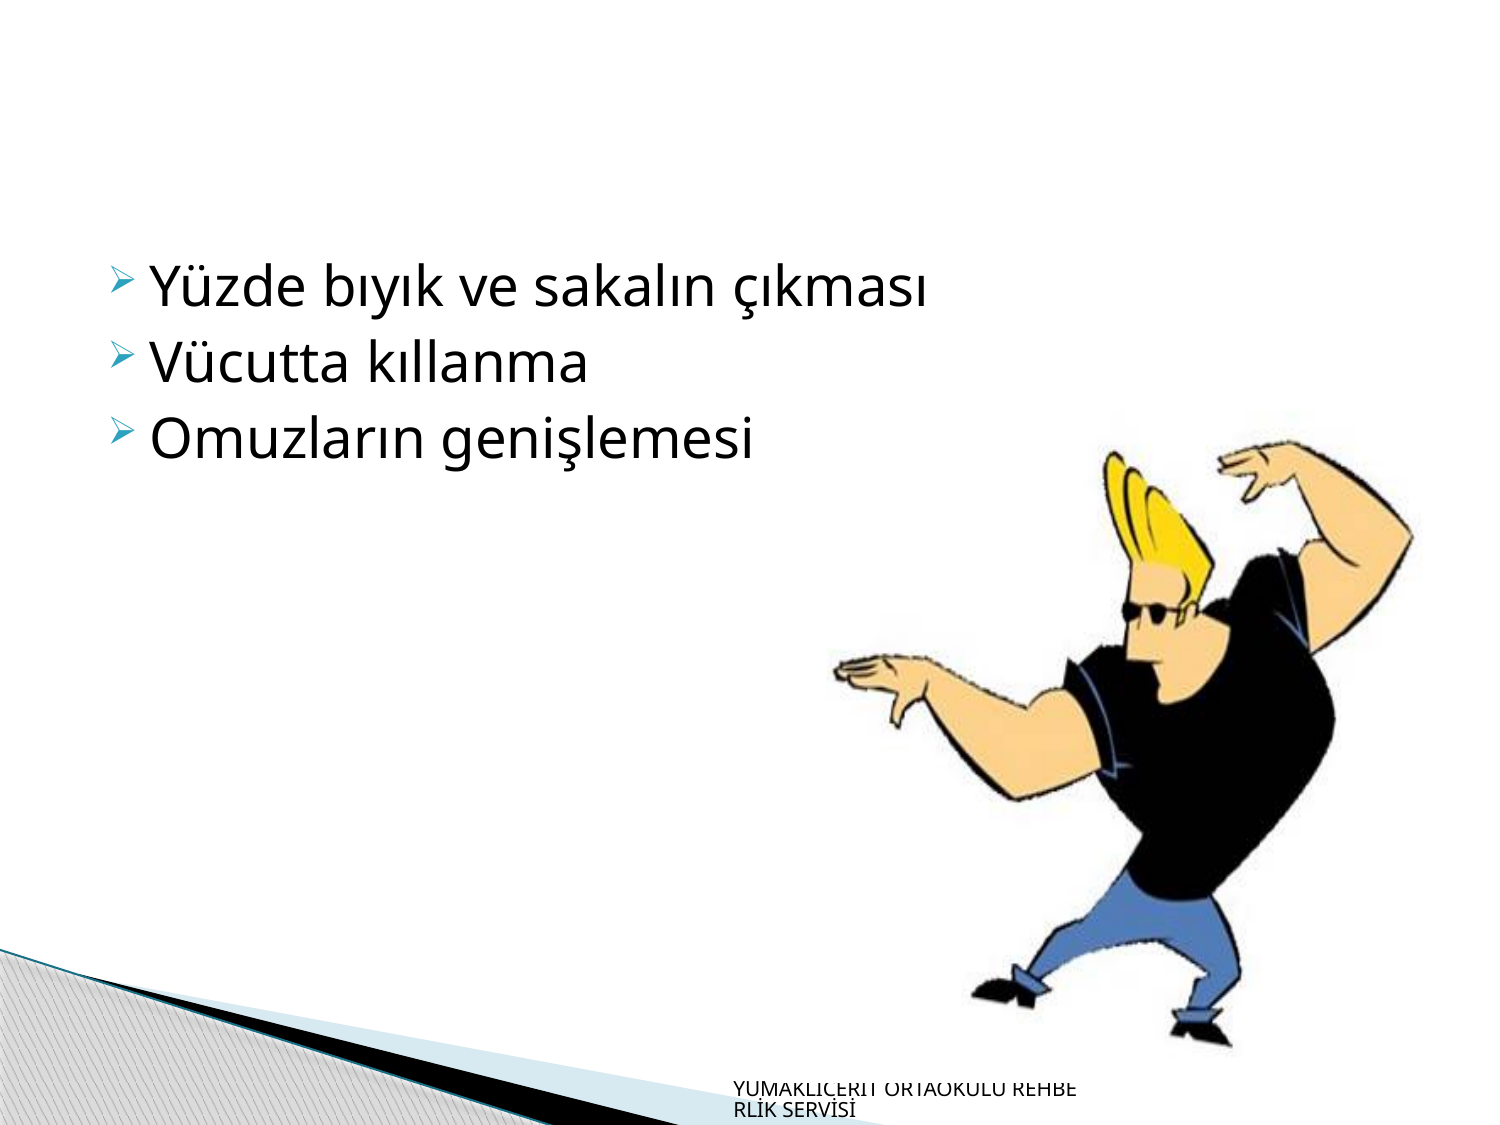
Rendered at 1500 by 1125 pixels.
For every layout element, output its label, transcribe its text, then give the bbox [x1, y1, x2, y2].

picture [773, 344, 1436, 1083]
footer YUMAKLICERİT ORTAOKULU REHBERLİK SERVİSİ [718, 1051, 1105, 1112]
list Yüzde bıyık ve sakalın çıkması Vücutta kıllanma Omuzların genişlemesi [75, 243, 1425, 986]
